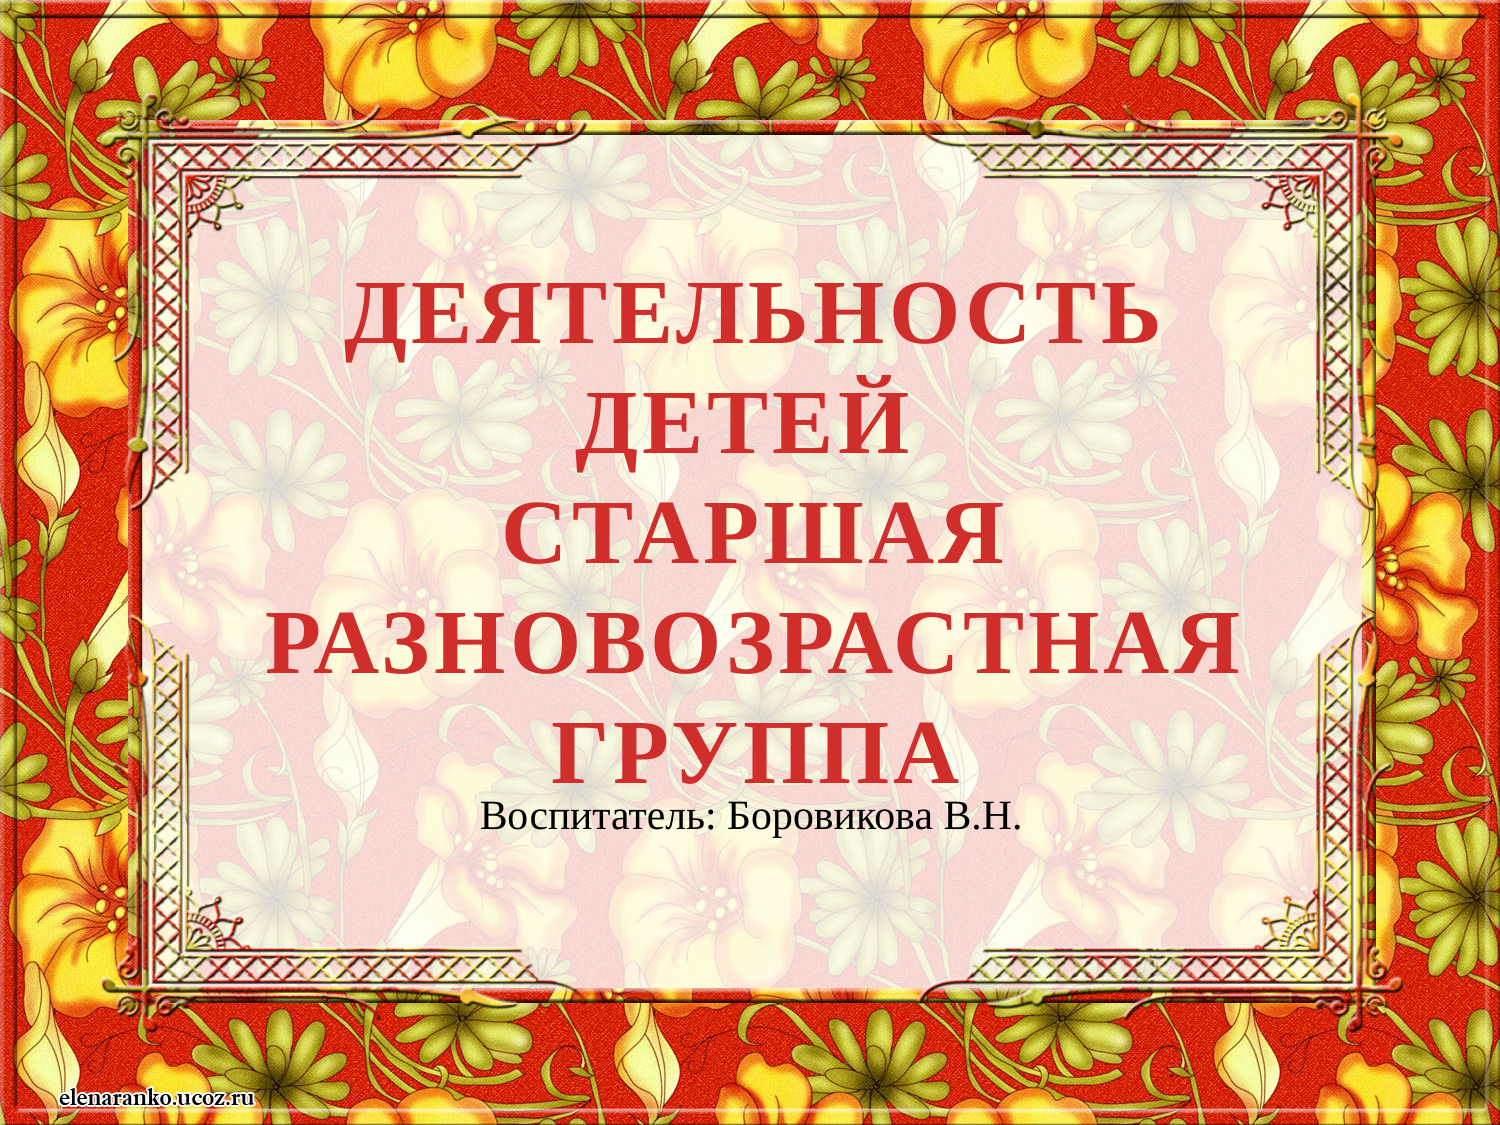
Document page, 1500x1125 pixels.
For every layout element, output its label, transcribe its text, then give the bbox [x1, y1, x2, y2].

text_box Деятельность детей старшая разновозрастная группа [194, 244, 1317, 810]
text_box Воспитатель: Боровикова В.Н. [381, 680, 1132, 846]
picture [0, 0, 1500, 1125]
